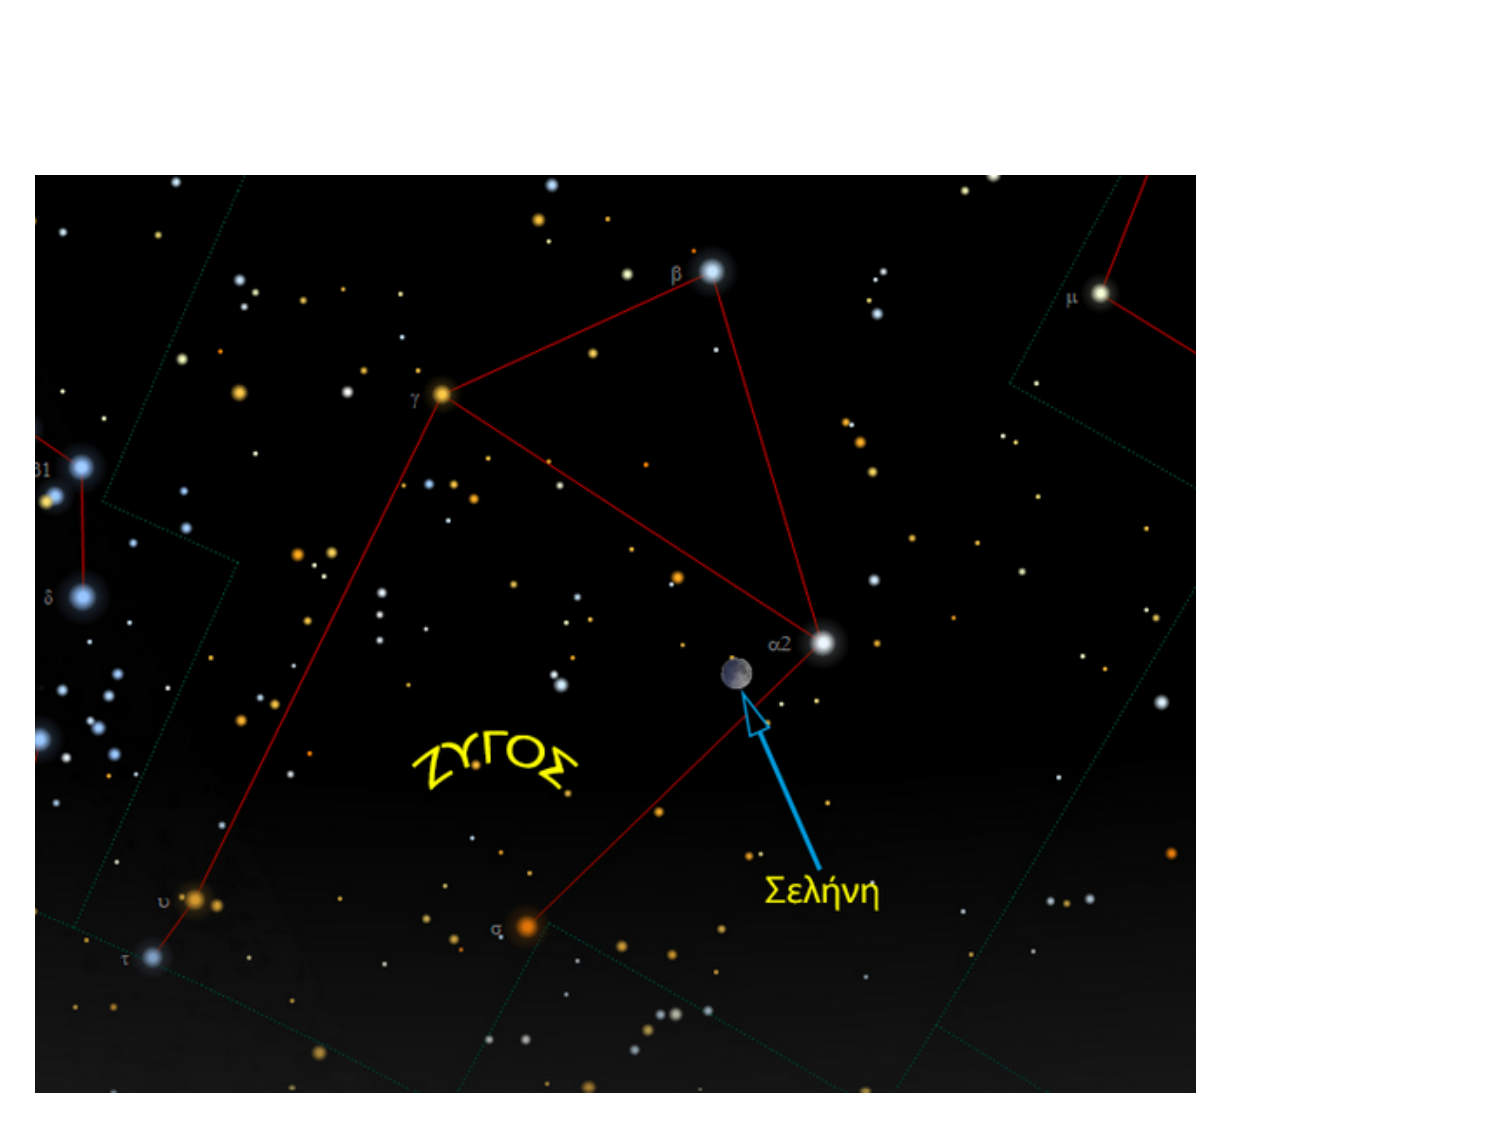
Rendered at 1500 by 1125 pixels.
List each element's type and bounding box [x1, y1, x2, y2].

picture [34, 175, 1196, 1093]
